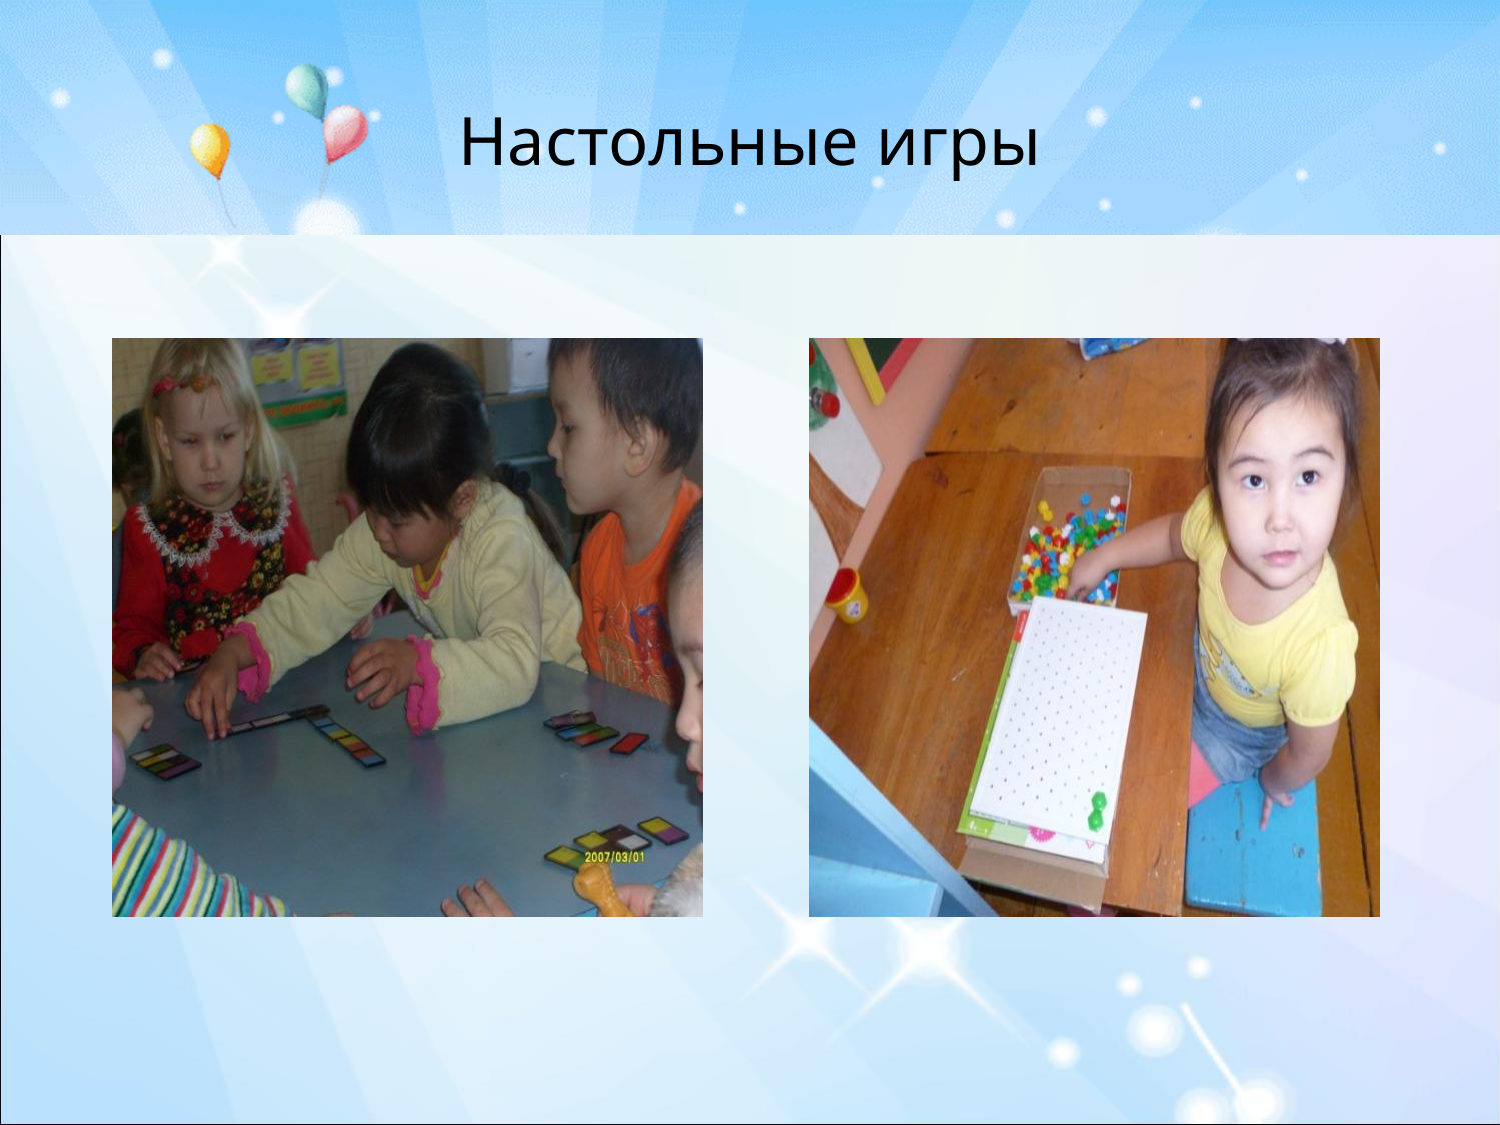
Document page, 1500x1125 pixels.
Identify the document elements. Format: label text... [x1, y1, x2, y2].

title Настольные игры [75, 45, 1425, 233]
picture [0, 0, 1500, 1125]
